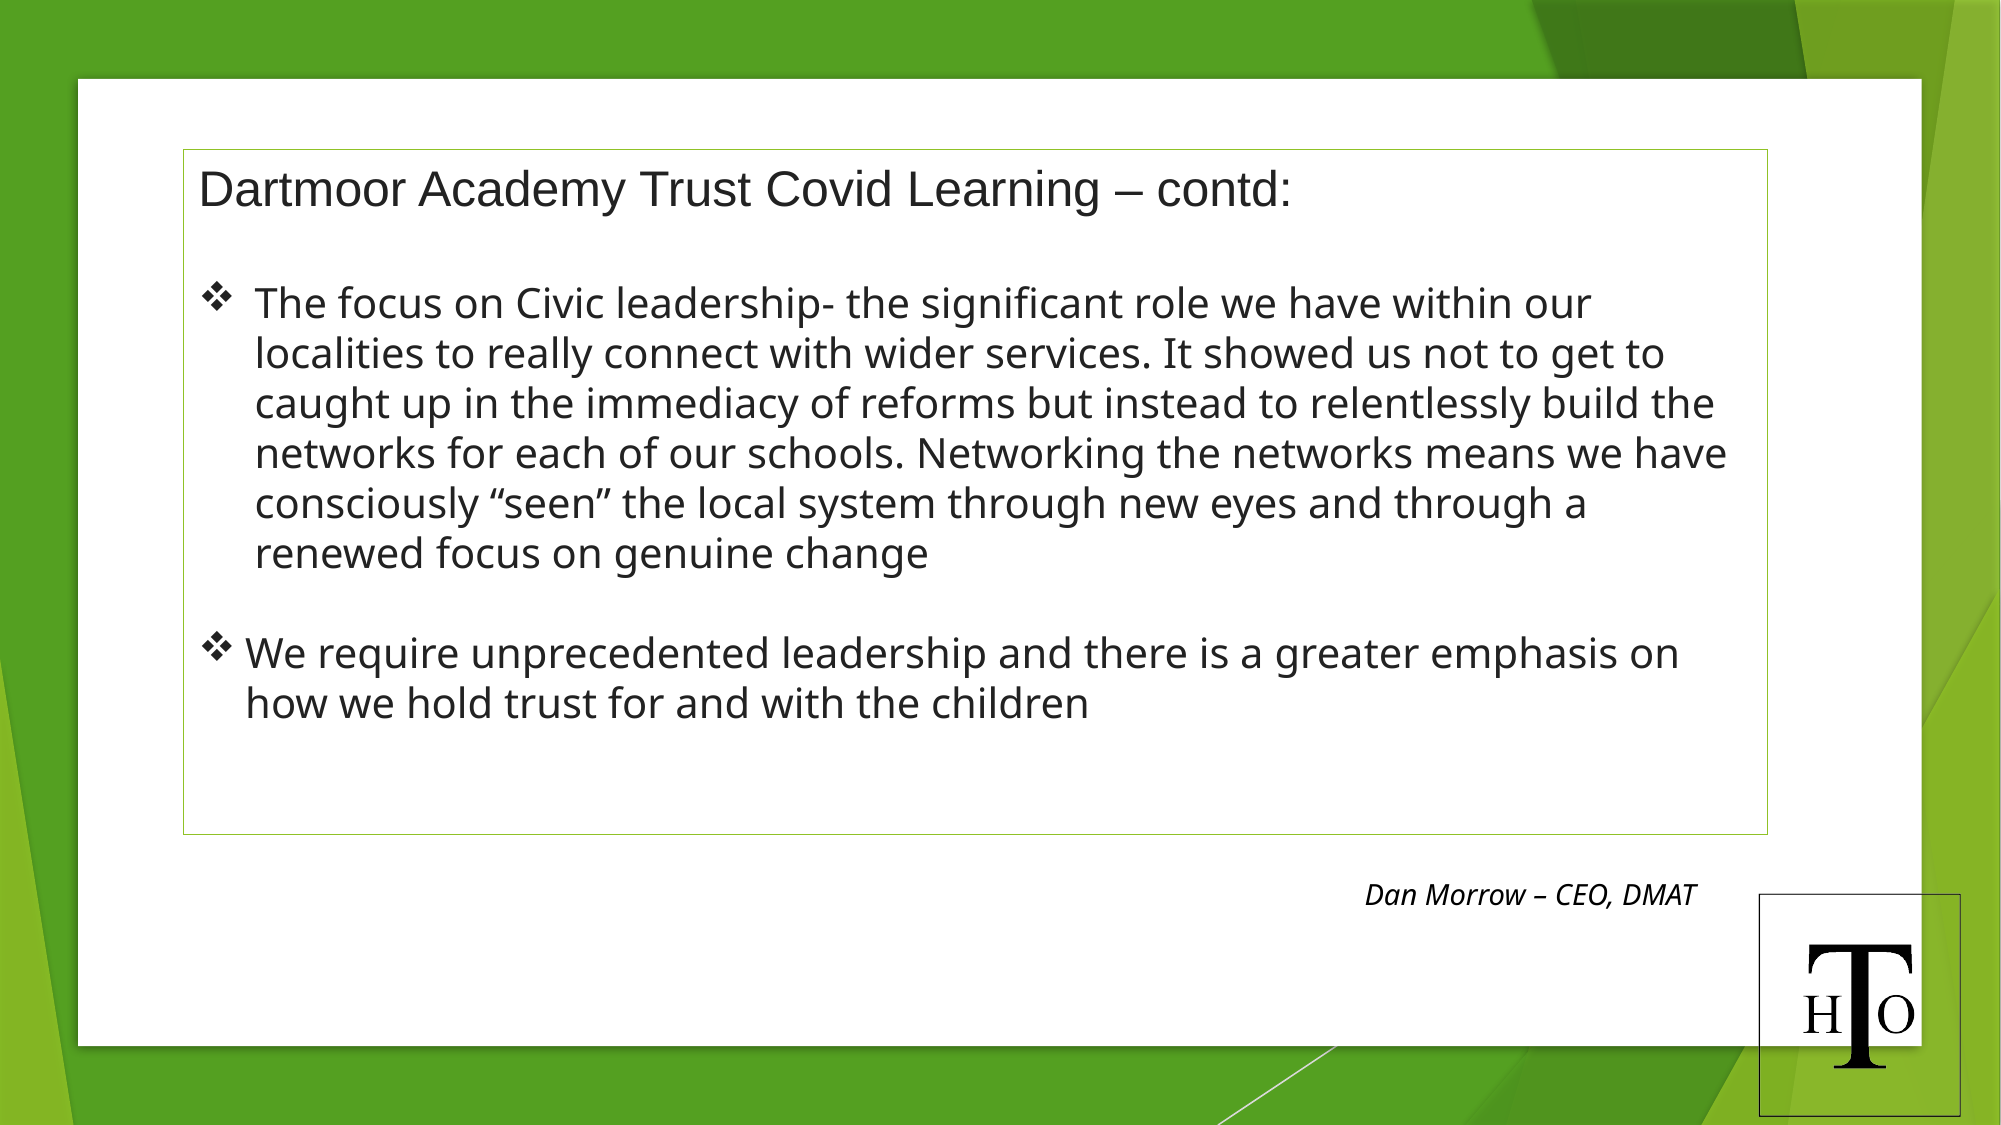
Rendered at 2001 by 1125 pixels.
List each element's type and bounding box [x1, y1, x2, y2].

picture [1747, 884, 1972, 1125]
text_box [0, 0, 2000, 1125]
